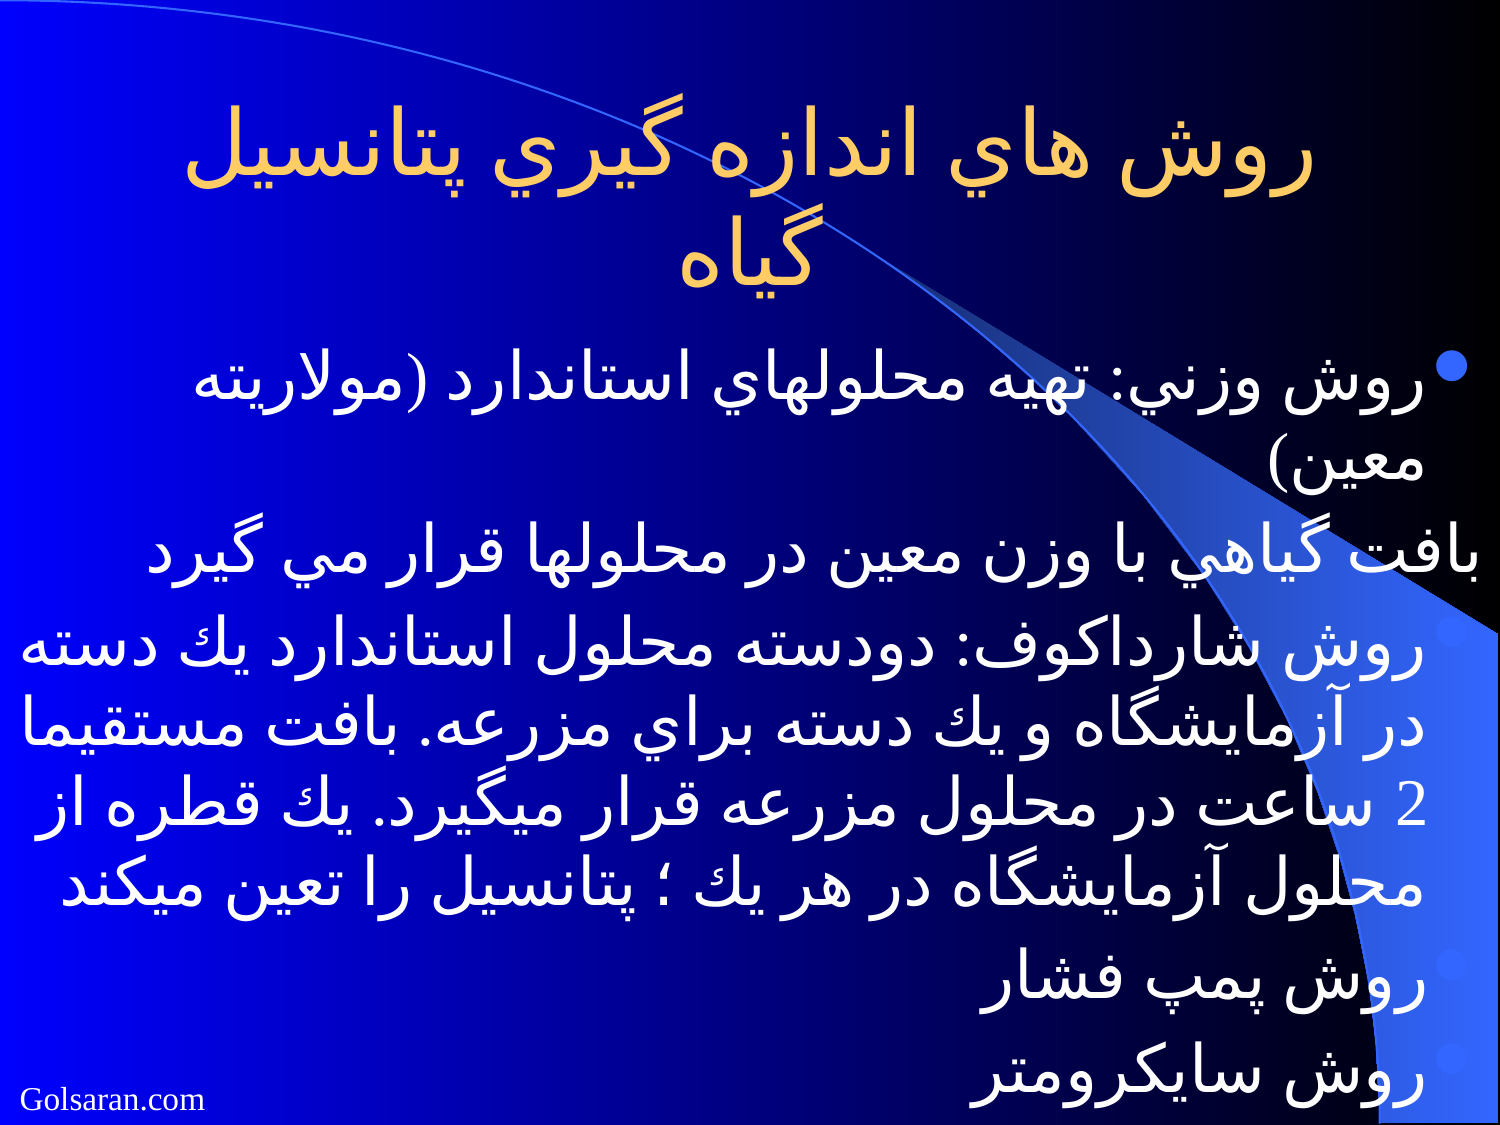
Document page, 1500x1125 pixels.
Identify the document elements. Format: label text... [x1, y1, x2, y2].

text_box Golsaran.com [4, 1069, 221, 1125]
title روش هاي اندازه گيري پتانسيل گياه [112, 99, 1388, 288]
list روش وزني: تهيه محلولهاي استاندارد (مولاريته معين) بافت گياهي با وزن معين در محلولها قرار مي گيرد روش شارداكوف: دودسته محلول استاندارد يك دسته در آزمايشگاه و يك دسته براي مزرعه. بافت مستقيما 2 ساعت در محلول مزرعه قرار ميگيرد. يك قطره از محلول آزمايشگاه در هر يك ؛ پتانسيل را تعين ميكند روش پمپ فشار روش سايكرومتر [0, 324, 1500, 1125]
